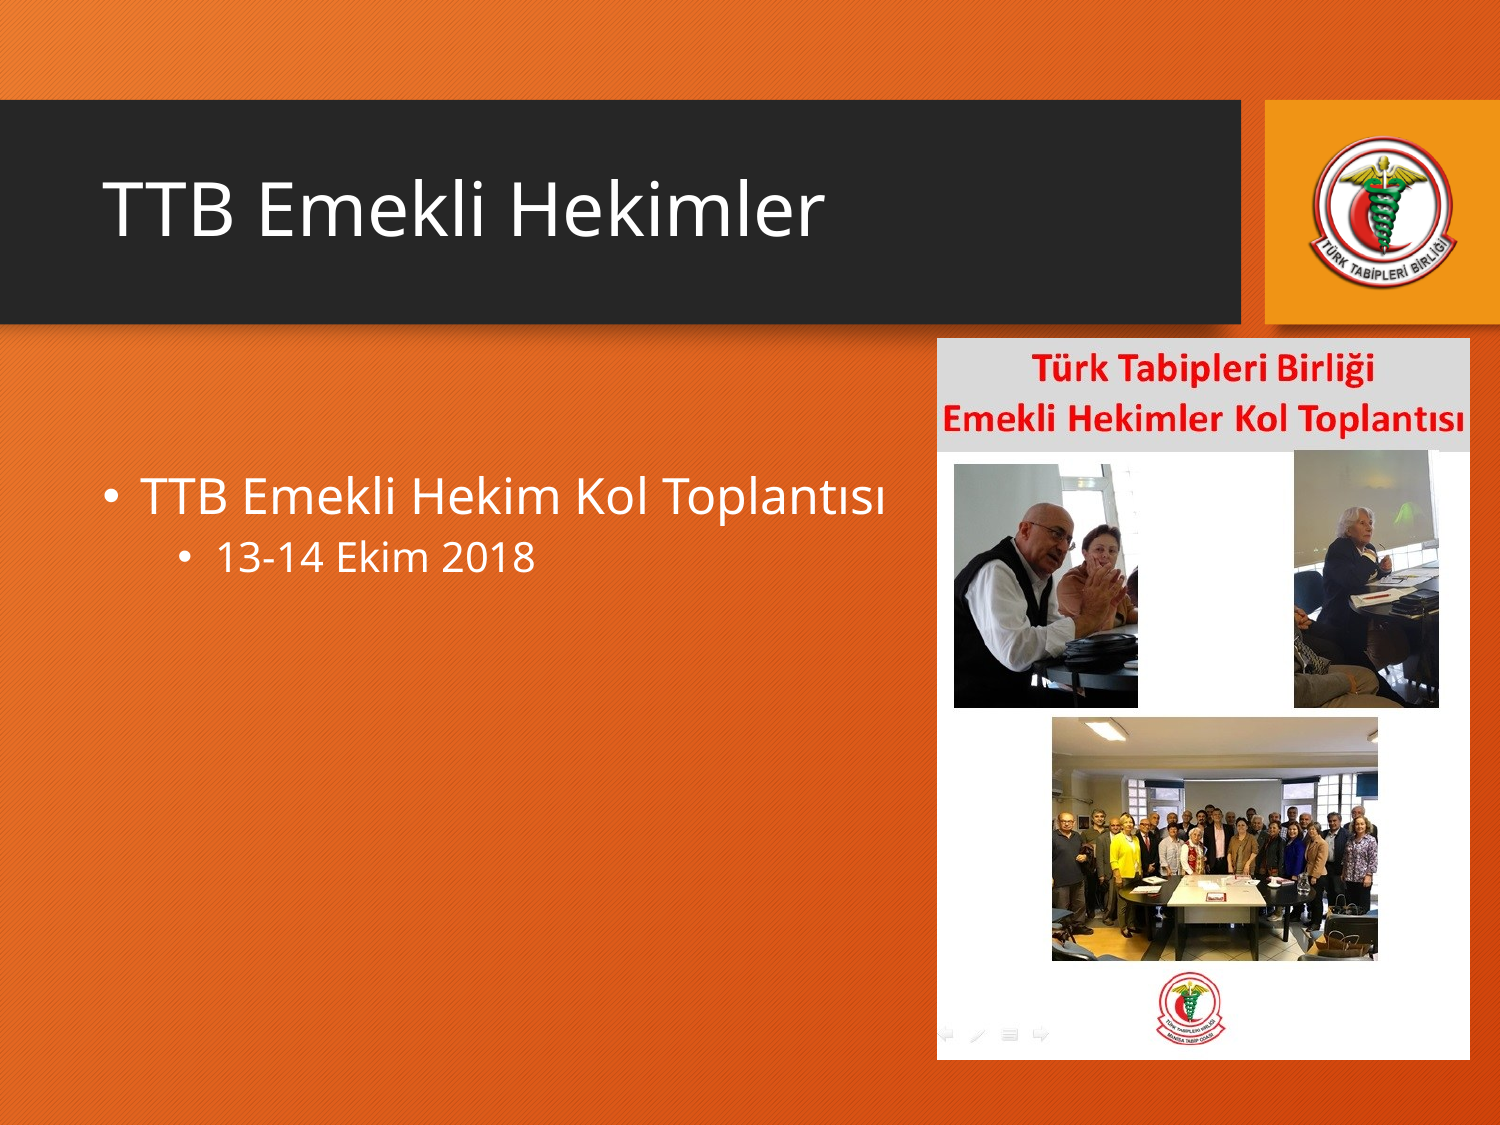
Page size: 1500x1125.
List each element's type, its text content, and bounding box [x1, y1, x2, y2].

picture [0, 322, 1500, 1061]
list TTB Emekli Hekim Kol Toplantısı 13-14 Ekim 2018 [87, 383, 936, 974]
picture [1301, 126, 1468, 298]
title TTB Emekli Hekimler [87, 123, 1219, 301]
